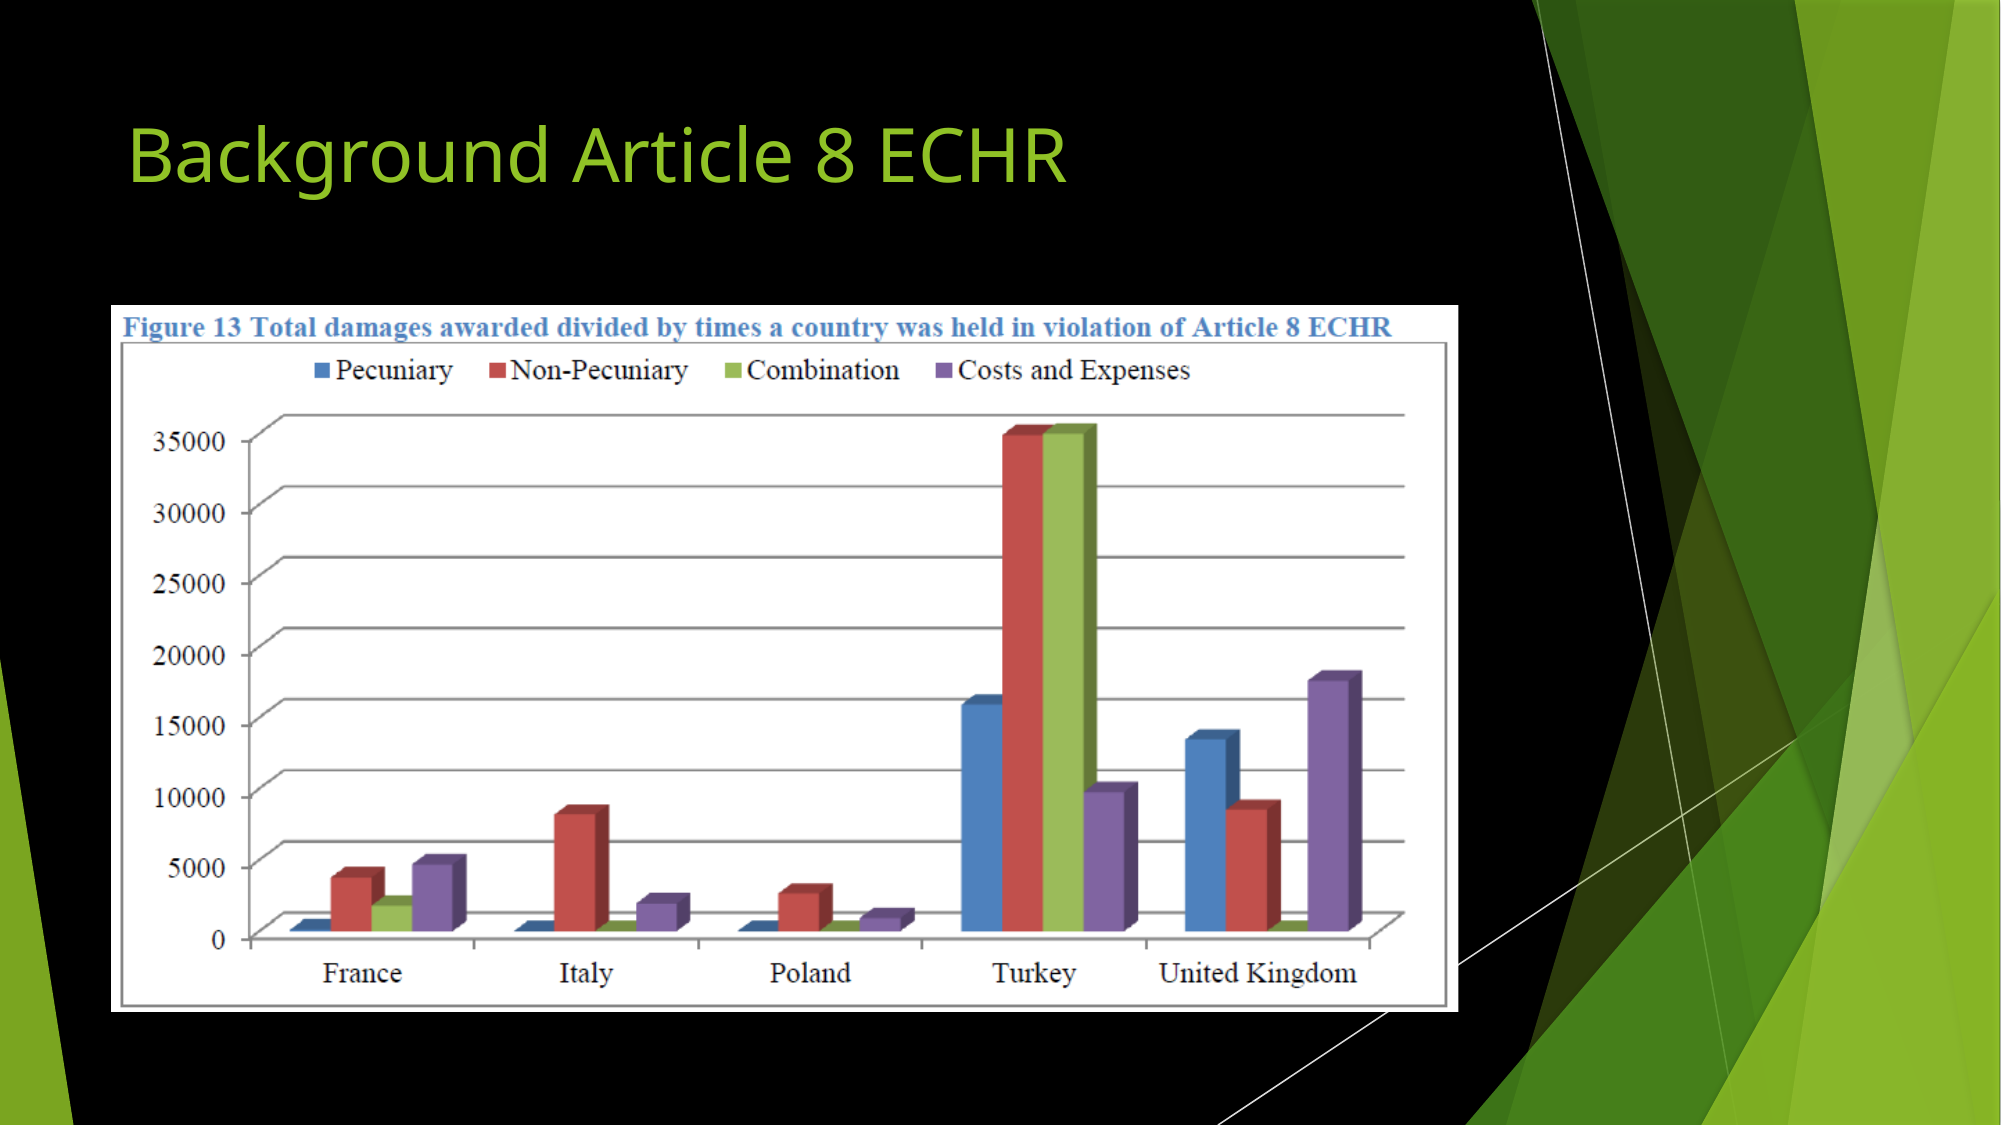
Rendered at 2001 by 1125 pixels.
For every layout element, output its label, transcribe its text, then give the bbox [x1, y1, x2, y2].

title Background Article 8 ECHR [111, 99, 1522, 317]
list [110, 305, 1460, 1012]
